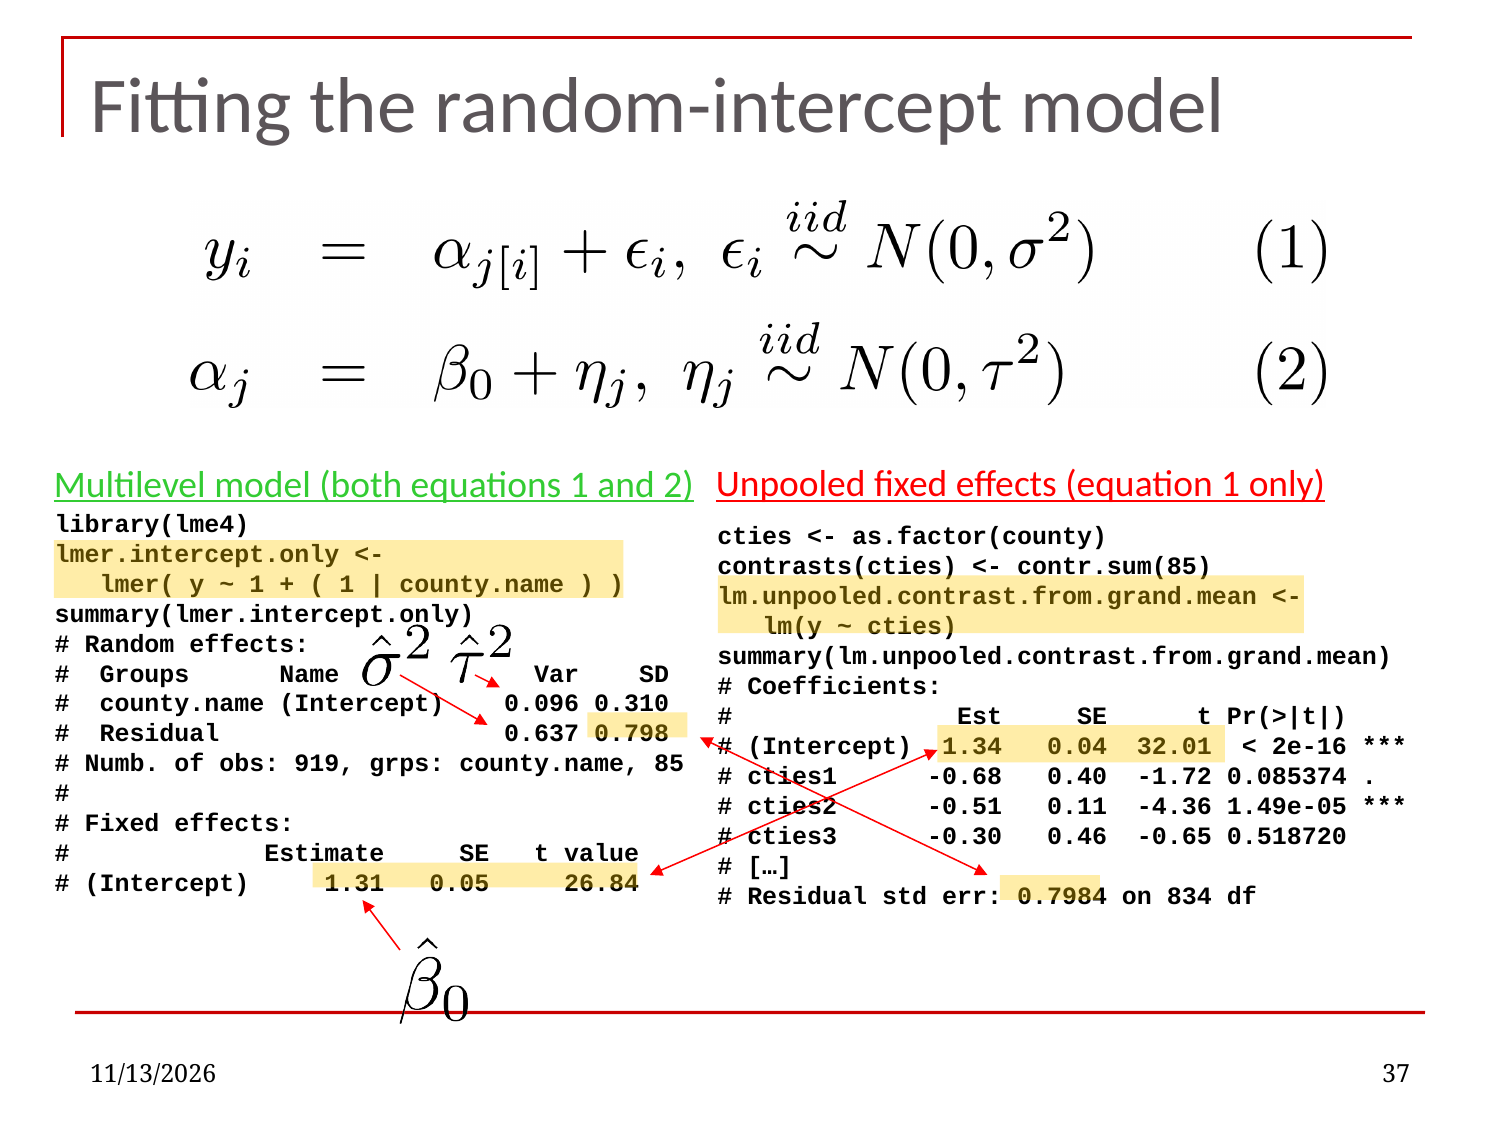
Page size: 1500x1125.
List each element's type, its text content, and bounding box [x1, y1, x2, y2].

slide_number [75, 1024, 425, 1100]
text_box [649, 749, 938, 876]
text_box [937, 725, 1225, 763]
picture [362, 624, 429, 686]
picture [190, 200, 1326, 408]
text_box [699, 737, 826, 798]
text_box [587, 712, 688, 738]
slide_number 37 [1074, 1024, 1425, 1100]
picture [449, 624, 511, 683]
text_box [717, 575, 1304, 634]
text_box [312, 862, 638, 888]
picture [399, 937, 468, 1024]
text_box [999, 875, 1100, 900]
text_box library(lme4) lmer.intercept.only <- lmer( y ~ 1 + ( 1 | county.name ) ) summary(lmer.intercept.only) # Random effects: # Groups Name Var SD # county.name (Intercept) 0.096 0.310 # Residual 0.637 0.798 # Numb. of obs: 919, grps: county.name, 85 # # Fixed effects: # Estimate SE t value # (Intercept) 1.31 0.05 26.84 [39, 513, 700, 934]
text_box [53, 540, 624, 598]
text_box [362, 900, 394, 943]
title Fitting the random-intercept model [75, 45, 1425, 233]
text_box [828, 798, 988, 876]
text_box Multilevel model (both equations 1 and 2) [39, 452, 710, 513]
text_box Unpooled fixed effects (equation 1 only) [710, 452, 1341, 512]
text_box cties <- as.factor(county) contrasts(cties) <- contr.sum(85) lm.unpooled.contrast.from.grand.mean <- lm(y ~ cties) summary(lm.unpooled.contrast.from.grand.mean) # Coefficients: # Est SE t Pr(>|t|) # (Intercept) 1.34 0.04 32.01 < 2e-16 *** # cties1 -0.68 0.40 -1.72 0.085374 . # cties2 -0.51 0.11 -4.36 1.49e-05 *** # cties3 -0.30 0.46 -0.65 0.518720 # […] # Residual std err: 0.7984 on 834 df [702, 512, 1423, 917]
text_box [429, 691, 488, 725]
